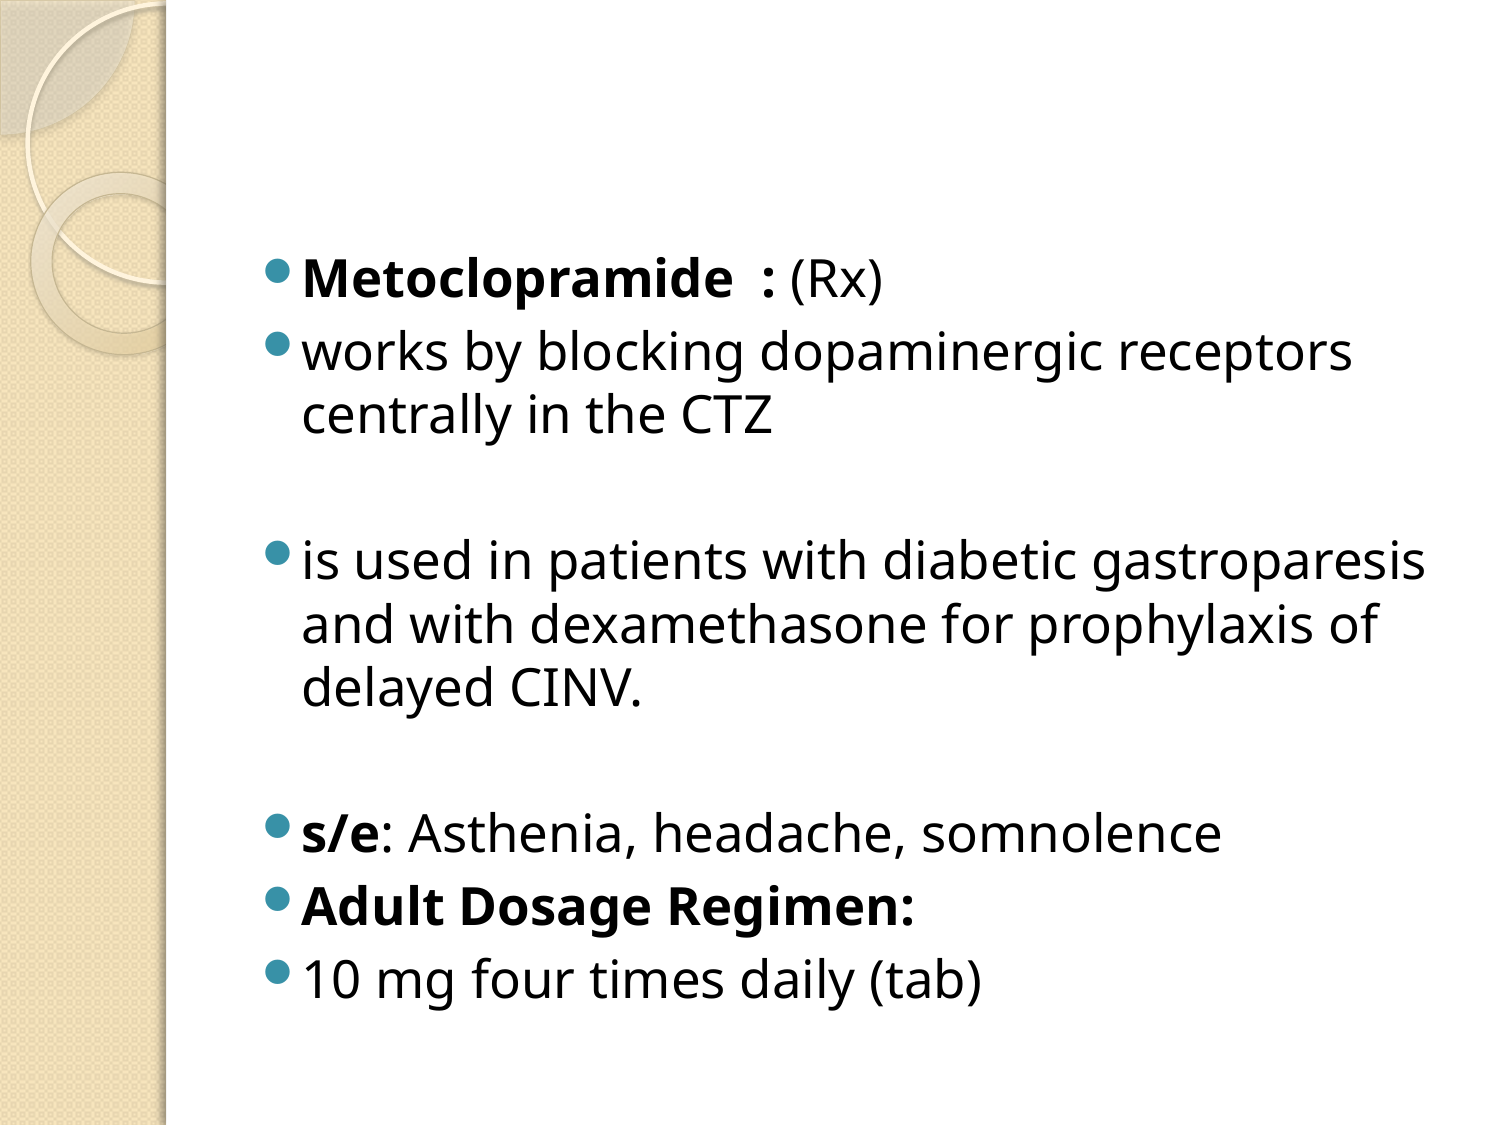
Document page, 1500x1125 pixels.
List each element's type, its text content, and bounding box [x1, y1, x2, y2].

list Metoclopramide : (Rx) works by blocking dopaminergic receptors centrally in the CTZ is used in patients with diabetic gastroparesis and with dexamethasone for prophylaxis of delayed CINV. s/e: Asthenia, headache, somnolence Adult Dosage Regimen: 10 mg four times daily (tab) [235, 237, 1466, 1025]
